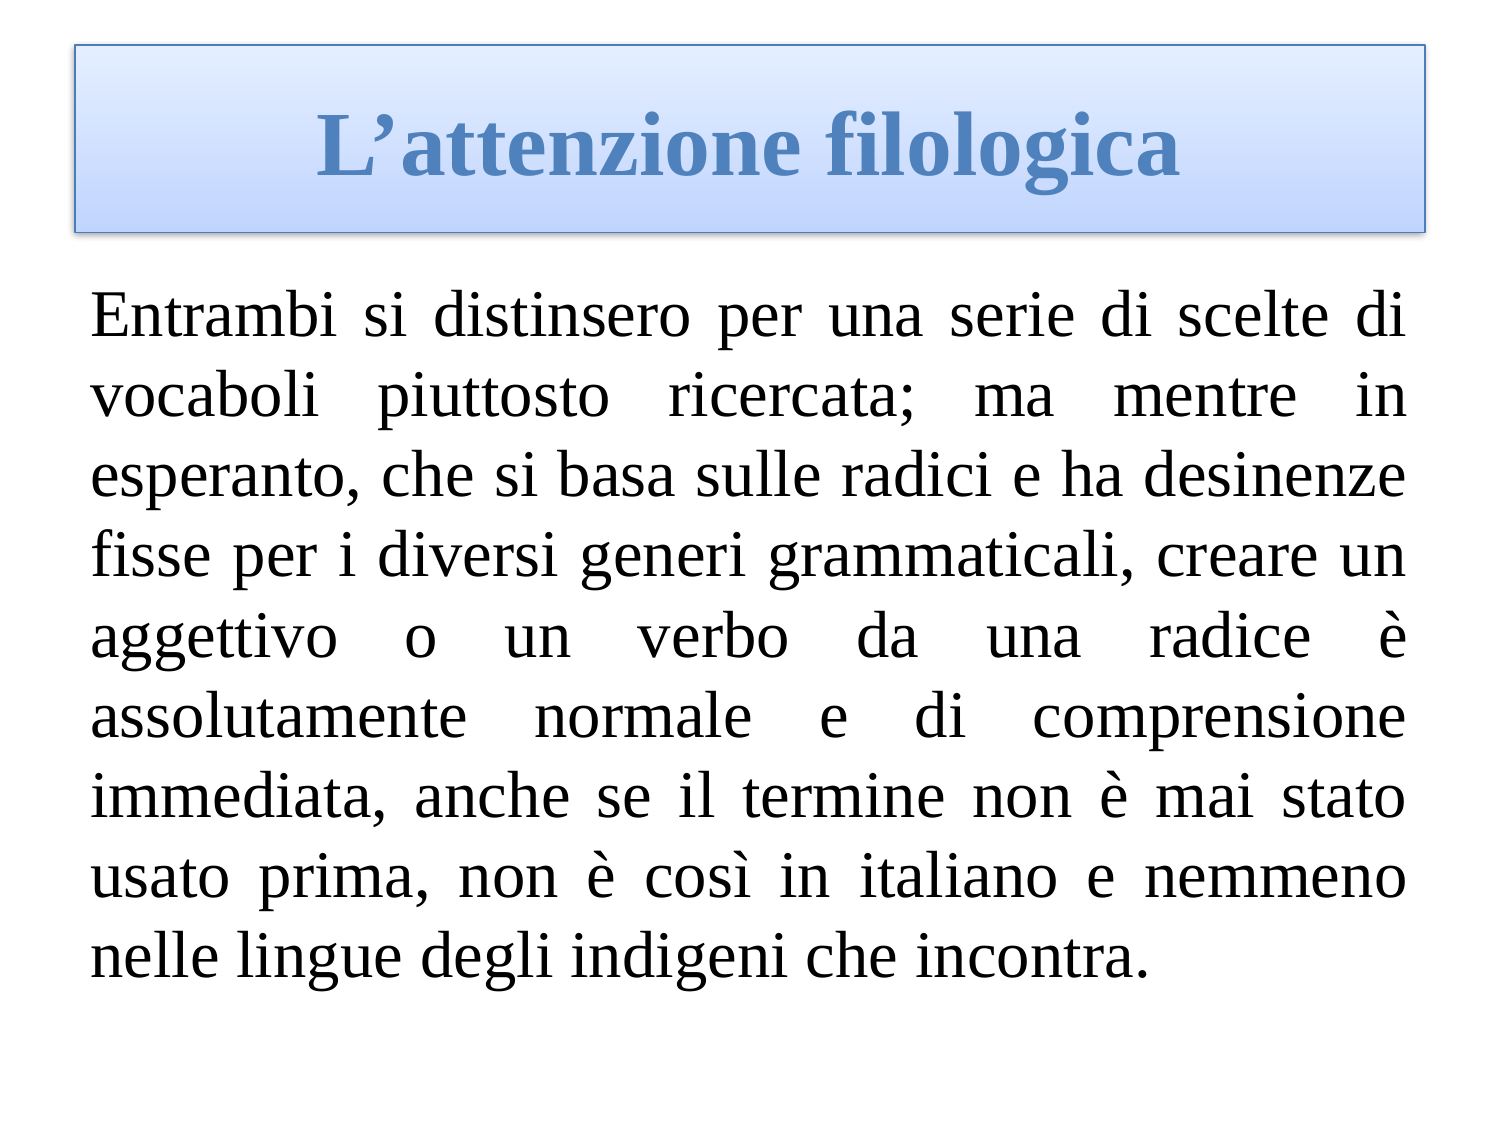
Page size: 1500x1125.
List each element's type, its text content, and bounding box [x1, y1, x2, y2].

list Entrambi si distinsero per una serie di scelte di vocaboli piuttosto ricercata; ma mentre in esperanto, che si basa sulle radici e ha desinenze fisse per i diversi generi grammaticali, creare un aggettivo o un verbo da una radice è assolutamente normale e di comprensione immediata, anche se il termine non è mai stato usato prima, non è così in italiano e nemmeno nelle lingue degli indigeni che incontra. [75, 262, 1425, 1047]
title L’attenzione filologica [74, 44, 1426, 233]
